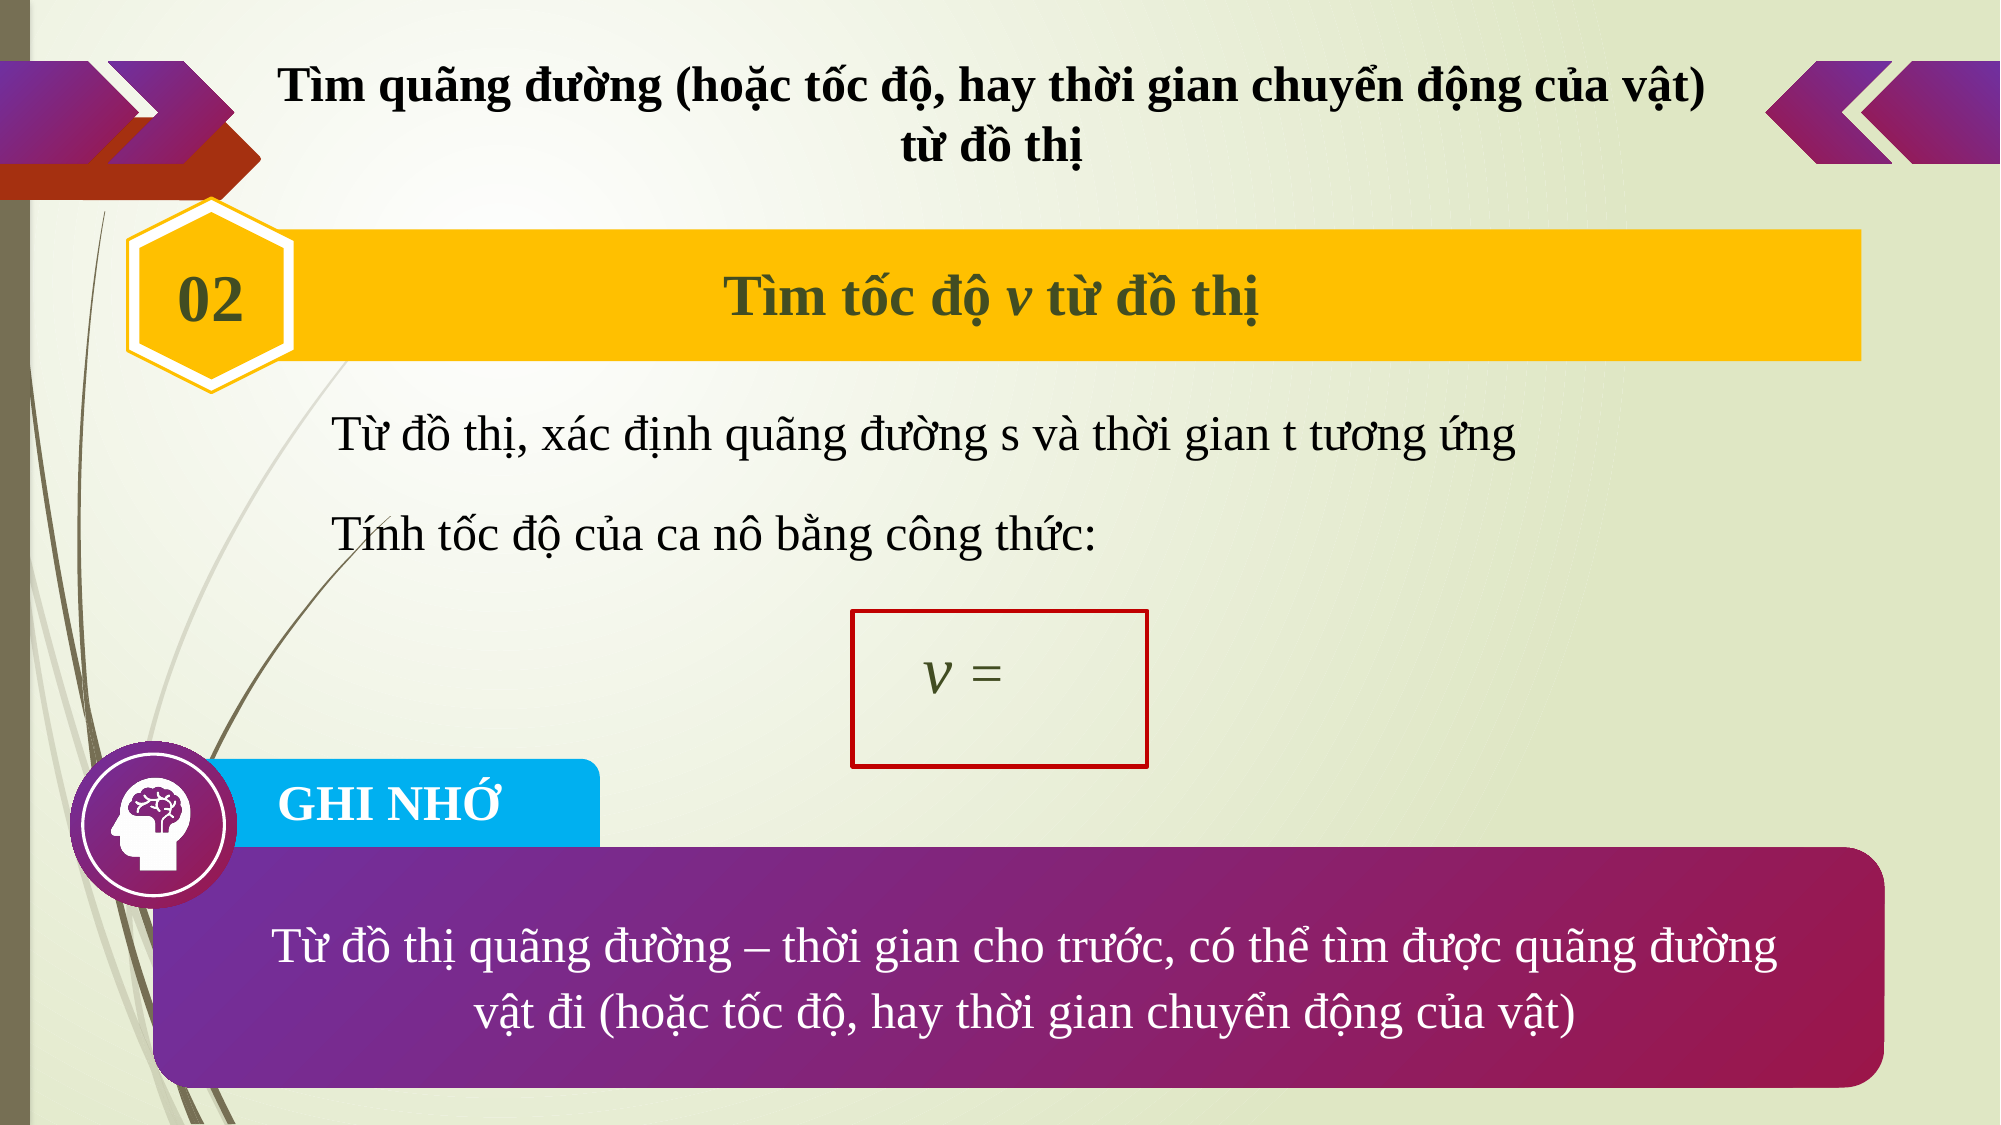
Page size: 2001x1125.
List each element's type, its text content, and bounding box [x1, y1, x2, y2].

text_box Tính tốc độ của ca nô bằng công thức: [316, 493, 1222, 568]
text_box [0, 60, 140, 165]
text_box Từ đồ thị, xác định quãng đường s và thời gian t tương ứng [316, 392, 1684, 468]
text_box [69, 741, 238, 909]
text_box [127, 197, 296, 393]
text_box Tìm quãng đường (hoặc tốc độ, hay thời gian chuyển động của vật) từ đồ thị [234, 44, 1750, 179]
text_box [1764, 60, 1893, 165]
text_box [240, 758, 601, 845]
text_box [852, 610, 1148, 767]
text_box [107, 60, 234, 165]
text_box [1860, 60, 2000, 165]
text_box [153, 847, 1885, 1088]
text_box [300, 229, 1862, 362]
